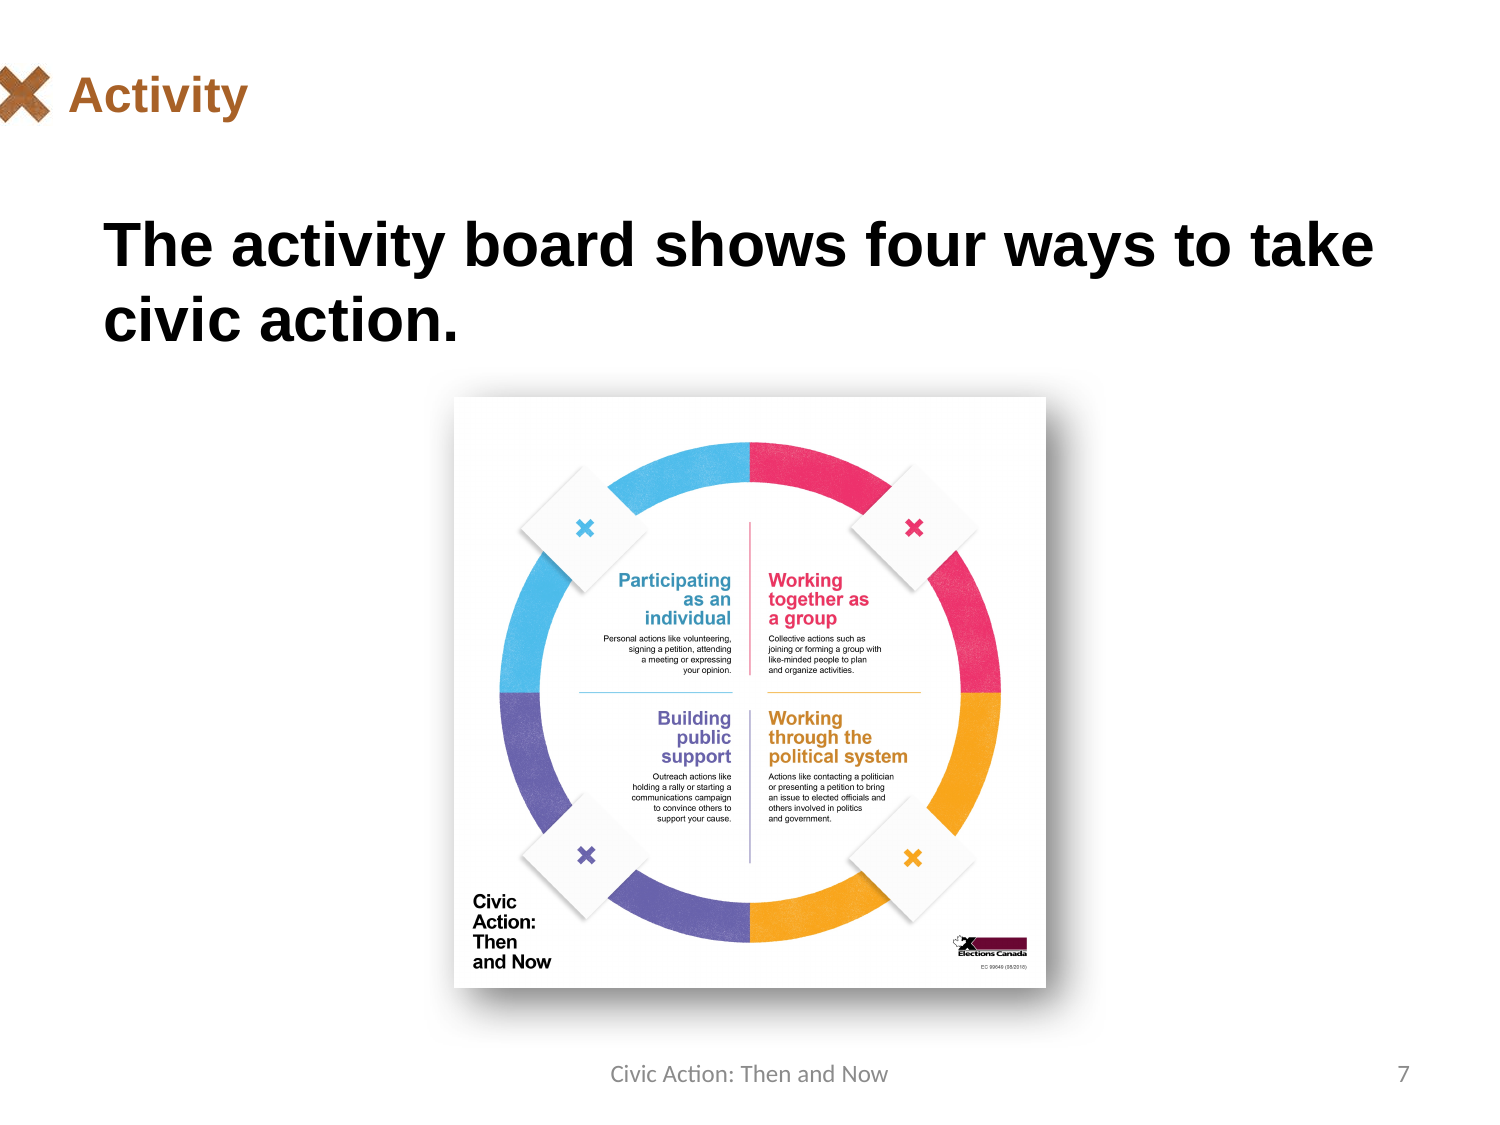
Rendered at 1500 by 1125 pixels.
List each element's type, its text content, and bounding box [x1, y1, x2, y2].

picture [0, 62, 53, 126]
text_box The activity board shows four ways to take civic action. [88, 196, 1439, 409]
picture [454, 396, 1046, 988]
footer Civic Action: Then and Now [512, 1042, 988, 1103]
text_box Activity [53, 54, 1388, 130]
slide_number 7 [1074, 1042, 1425, 1103]
